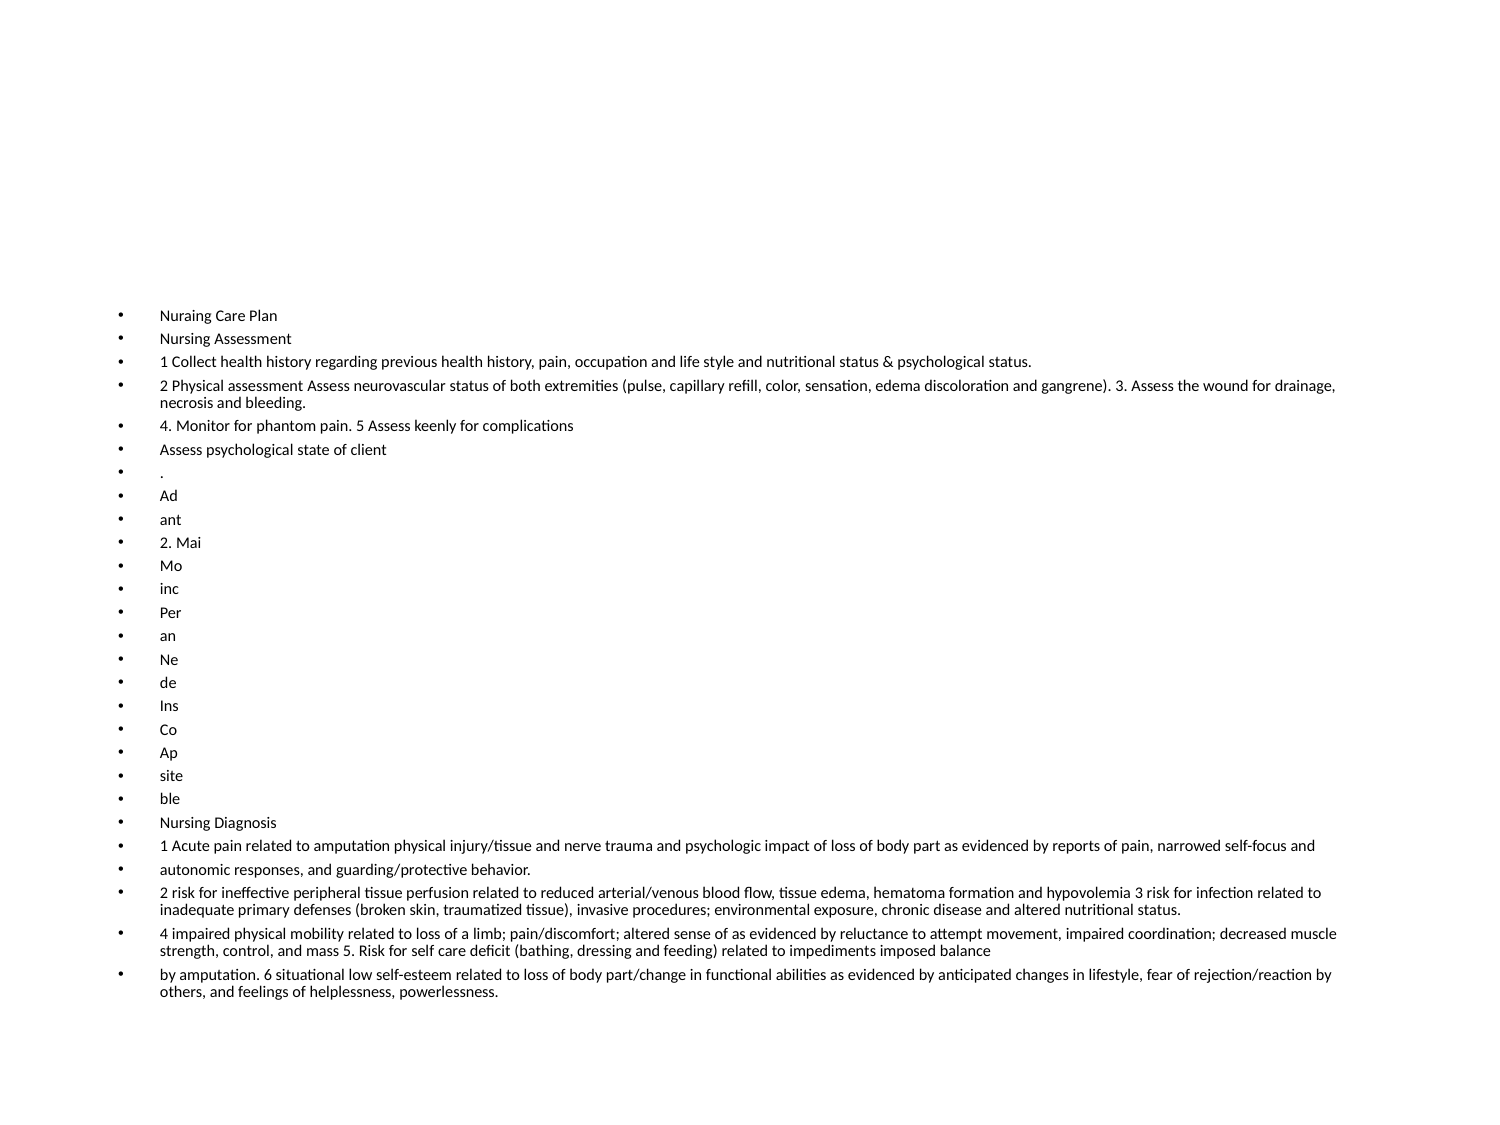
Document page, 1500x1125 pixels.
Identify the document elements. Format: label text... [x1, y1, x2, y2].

list Nuraing Care Plan Nursing Assessment 1 Collect health history regarding previous health history, pain, occupation and life style and nutritional status & psychological status. 2 Physical assessment Assess neurovascular status of both extremities (pulse, capillary refill, color, sensation, edema discoloration and gangrene). 3. Assess the wound for drainage, necrosis and bleeding. 4. Monitor for phantom pain. 5 Assess keenly for complications Assess psychological state of client . Ad ant 2. Mai Mo inc Per an Ne de Ins Co Ap site ble Nursing Diagnosis 1 Acute pain related to amputation physical injury/tissue and nerve trauma and psychologic impact of loss of body part as evidenced by reports of pain, narrowed self-focus and autonomic responses, and guarding/protective behavior. 2 risk for ineffective peripheral tissue perfusion related to reduced arterial/venous blood flow, tissue edema, hematoma formation and hypovolemia 3 risk for infection related to inadequate primary defenses (broken skin, traumatized tissue), invasive procedures; environmental exposure, chronic disease and altered nutritional status. 4 impaired physical mobility related to loss of a limb; pain/discomfort; altered sense of as evidenced by reluctance to attempt movement, impaired coordination; decreased muscle strength, control, and mass 5. Risk for self care deficit (bathing, dressing and feeding) related to impediments imposed balance by amputation. 6 situational low self-esteem related to loss of body part/change in functional abilities as evidenced by anticipated changes in lifestyle, fear of rejection/reaction by others, and feelings of helplessness, powerlessness. [103, 299, 1397, 1014]
